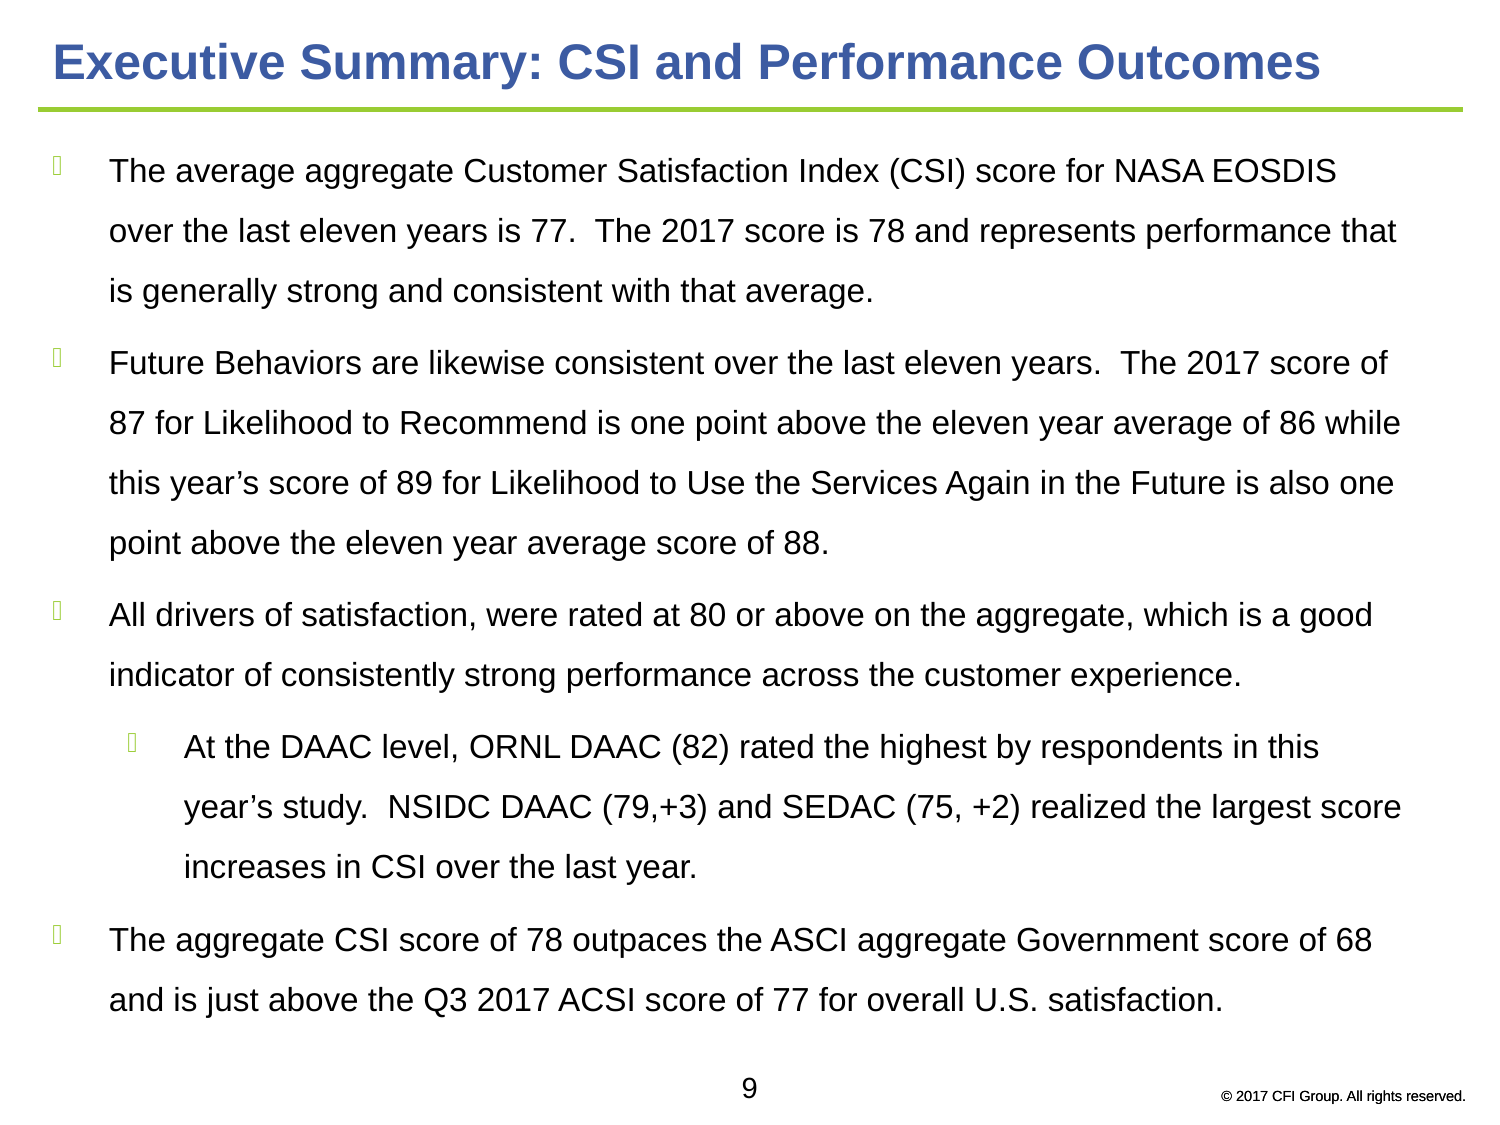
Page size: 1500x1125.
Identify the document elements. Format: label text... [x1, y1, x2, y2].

text_box The average aggregate Customer Satisfaction Index (CSI) score for NASA EOSDIS over the last eleven years is 77. The 2017 score is 78 and represents performance that is generally strong and consistent with that average. Future Behaviors are likewise consistent over the last eleven years. The 2017 score of 87 for Likelihood to Recommend is one point above the eleven year average of 86 while this year’s score of 89 for Likelihood to Use the Services Again in the Future is also one point above the eleven year average score of 88. All drivers of satisfaction, were rated at 80 or above on the aggregate, which is a good indicator of consistently strong performance across the customer experience. At the DAAC level, ORNL DAAC (82) rated the highest by respondents in this year’s study. NSIDC DAAC (79,+3) and SEDAC (75, +2) realized the largest score increases in CSI over the last year. The aggregate CSI score of 78 outpaces the ASCI aggregate Government score of 68 and is just above the Q3 2017 ACSI score of 77 for overall U.S. satisfaction. [37, 121, 1432, 947]
title Executive Summary: CSI and Performance Outcomes [37, 21, 1463, 110]
